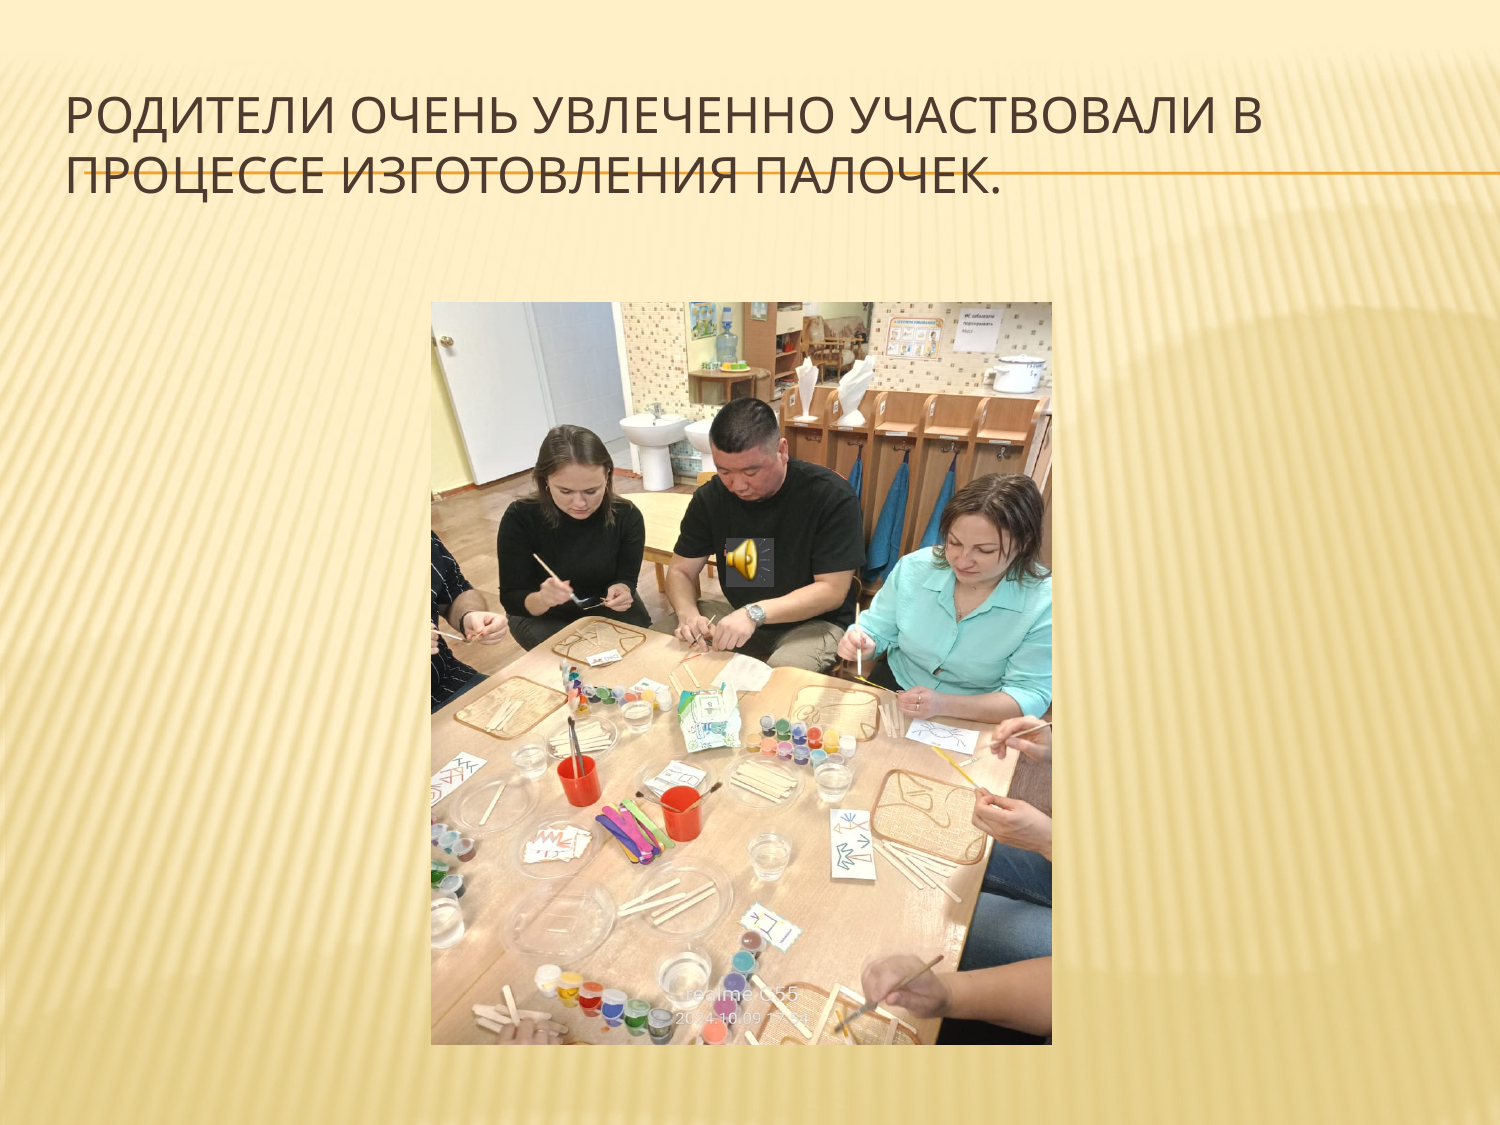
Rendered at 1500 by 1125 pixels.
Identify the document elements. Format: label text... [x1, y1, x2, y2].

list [430, 302, 1052, 1046]
title Родители очень увлеченно участвовали в процессе изготовления палочек. [50, 75, 1475, 213]
picture [724, 537, 776, 588]
